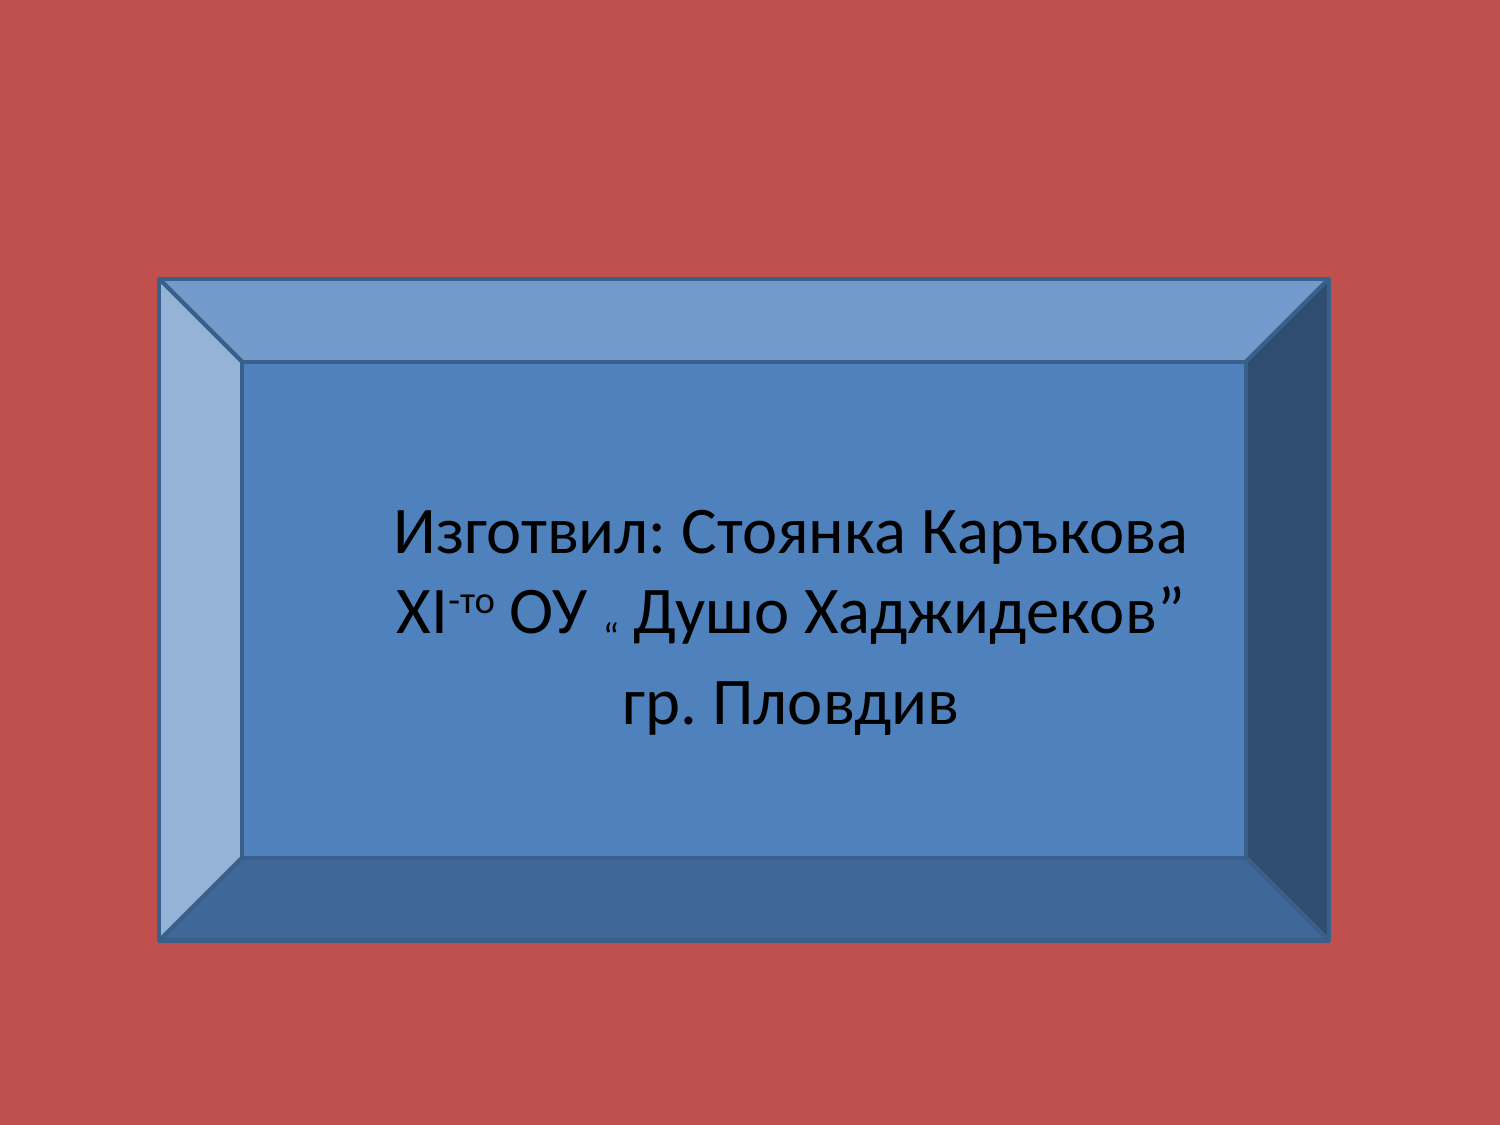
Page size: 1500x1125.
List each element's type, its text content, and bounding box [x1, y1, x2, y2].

text_box Изготвил: Стоянка Каръкова XI-то ОУ “ Душо Хаджидеков” гр. Пловдив [194, 479, 1388, 746]
text_box [157, 277, 1331, 943]
